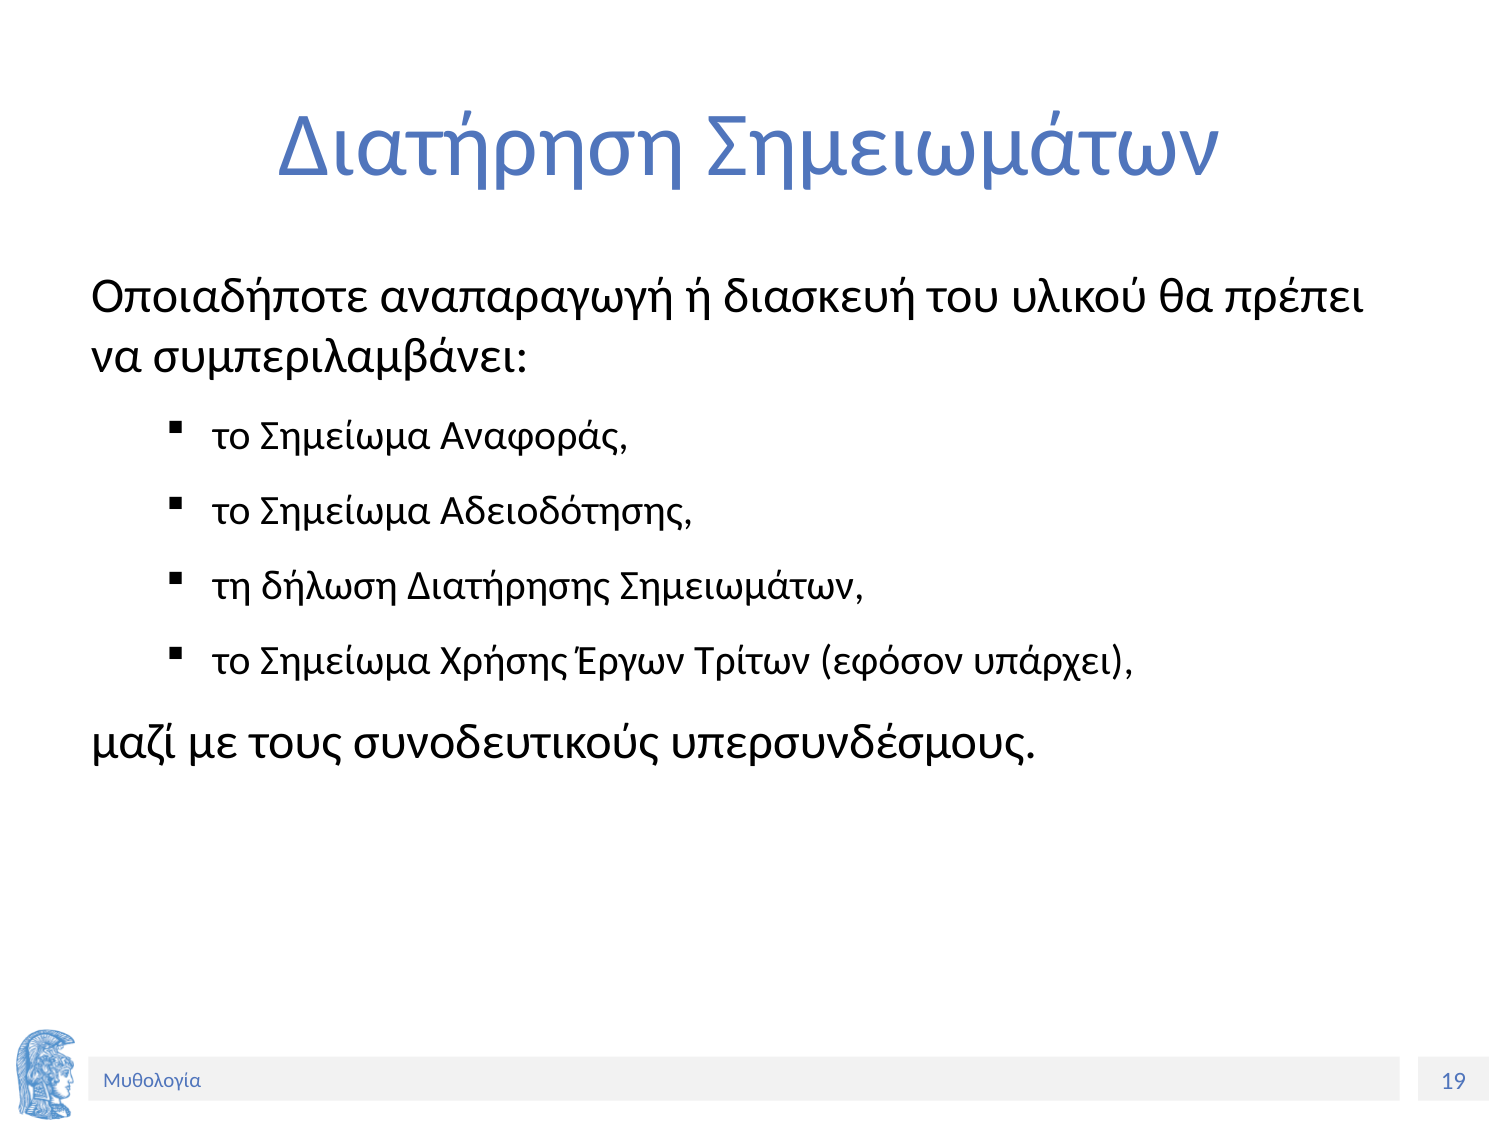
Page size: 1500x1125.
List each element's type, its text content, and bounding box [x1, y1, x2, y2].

title Διατήρηση Σημειωμάτων [75, 45, 1425, 233]
list Οποιαδήποτε αναπαραγωγή ή διασκευή του υλικού θα πρέπει να συμπεριλαμβάνει: το Σημείωμα Αναφοράς, το Σημείωμα Αδειοδότησης, τη δήλωση Διατήρησης Σημειωμάτων, το Σημείωμα Χρήσης Έργων Τρίτων (εφόσον υπάρχει), μαζί με τους συνοδευτικούς υπερσυνδέσμους. [76, 255, 1427, 998]
picture [9, 1026, 81, 1120]
